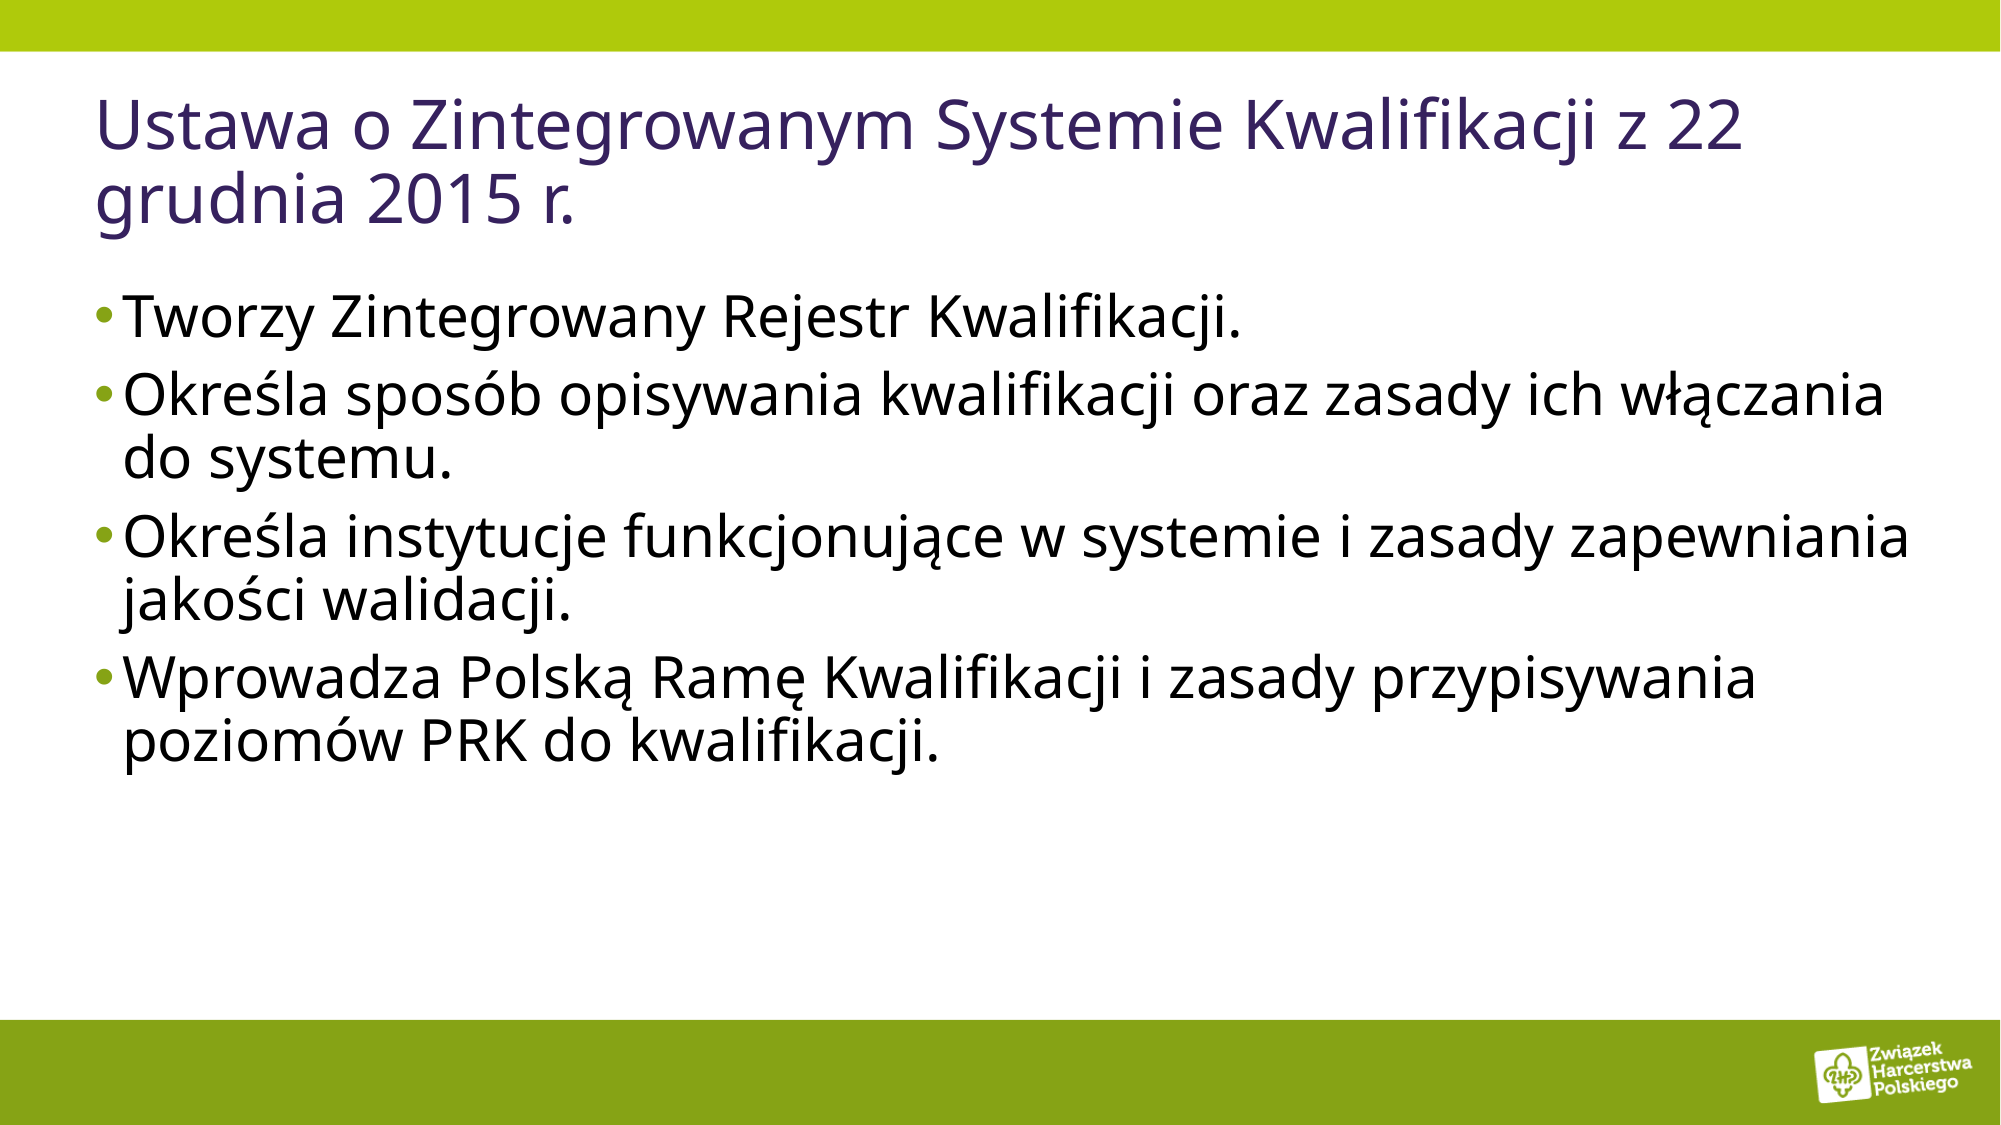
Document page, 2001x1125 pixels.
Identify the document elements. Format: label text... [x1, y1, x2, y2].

list Tworzy Zintegrowany Rejestr Kwalifikacji. Określa sposób opisywania kwalifikacji oraz zasady ich włączania do systemu. Określa instytucje funkcjonujące w systemie i zasady zapewniania jakości walidacji. Wprowadza Polską Ramę Kwalifikacji i zasady przypisywania poziomów PRK do kwalifikacji. [79, 279, 1943, 991]
picture [0, 0, 2001, 1125]
title Ustawa o Zintegrowanym Systemie Kwalifikacji z 22 grudnia 2015 r. [79, 67, 1943, 262]
